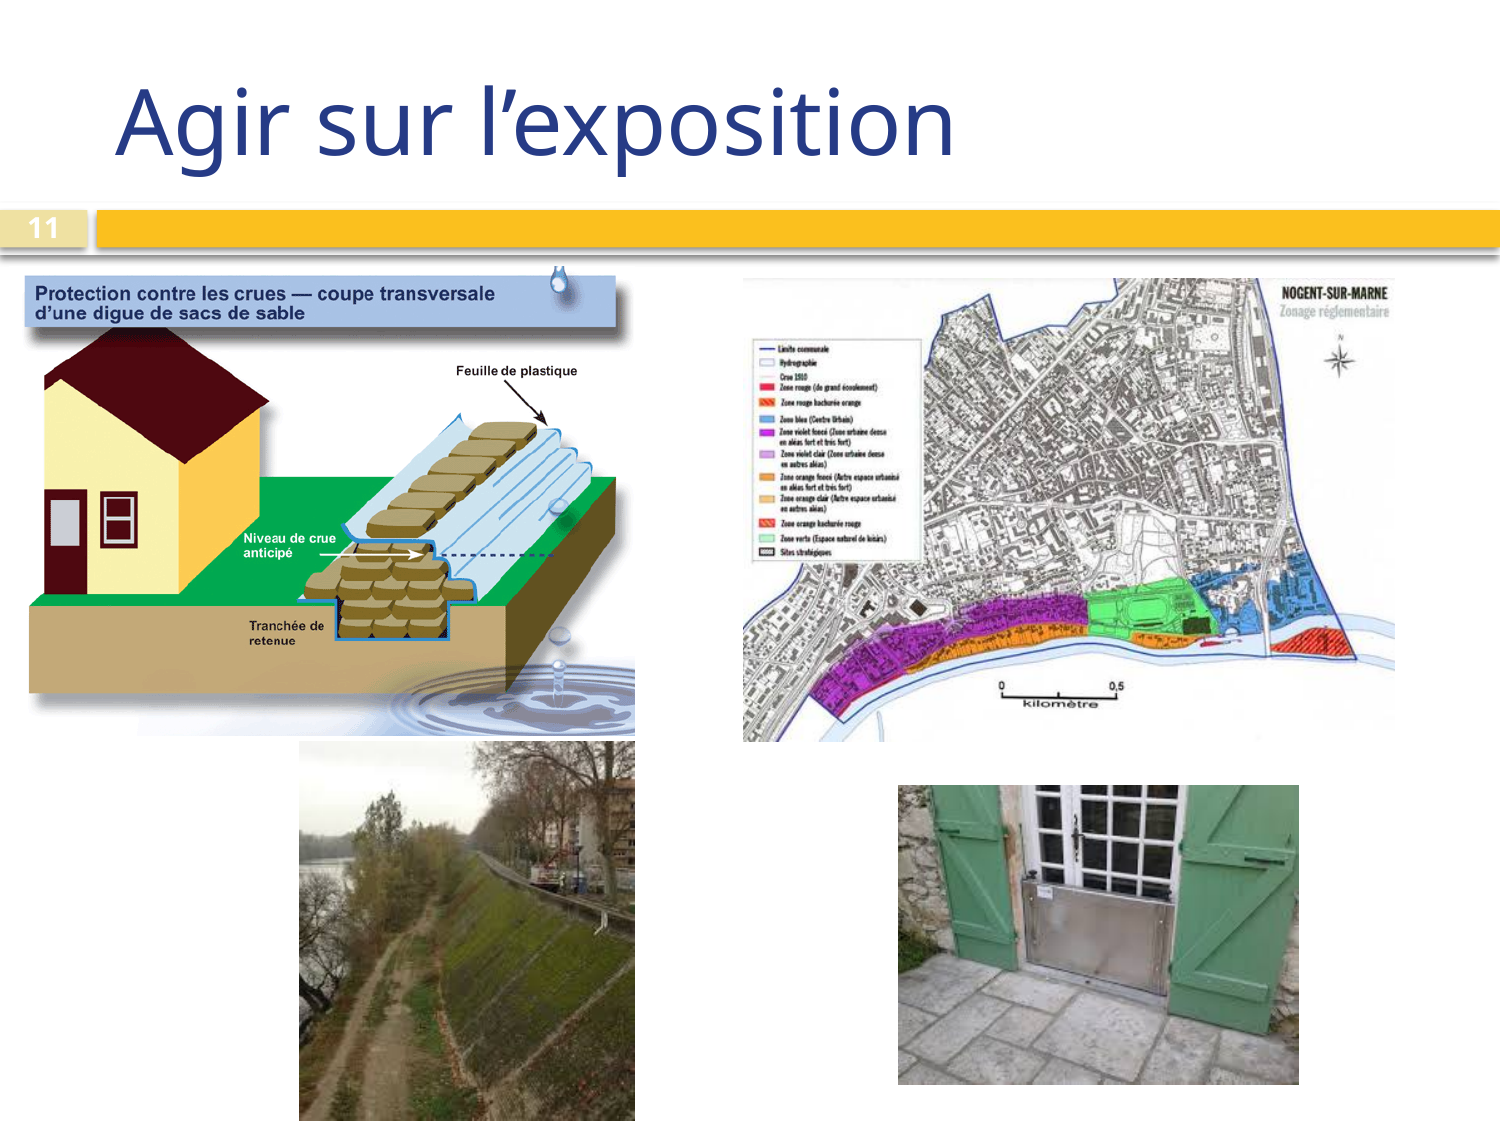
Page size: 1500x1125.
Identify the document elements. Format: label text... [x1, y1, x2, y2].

picture [898, 784, 1300, 1086]
picture [9, 266, 635, 736]
slide_number 11 [0, 208, 88, 249]
title Agir sur l’exposition [100, 37, 1438, 200]
picture [742, 278, 1395, 742]
picture [299, 741, 635, 1122]
